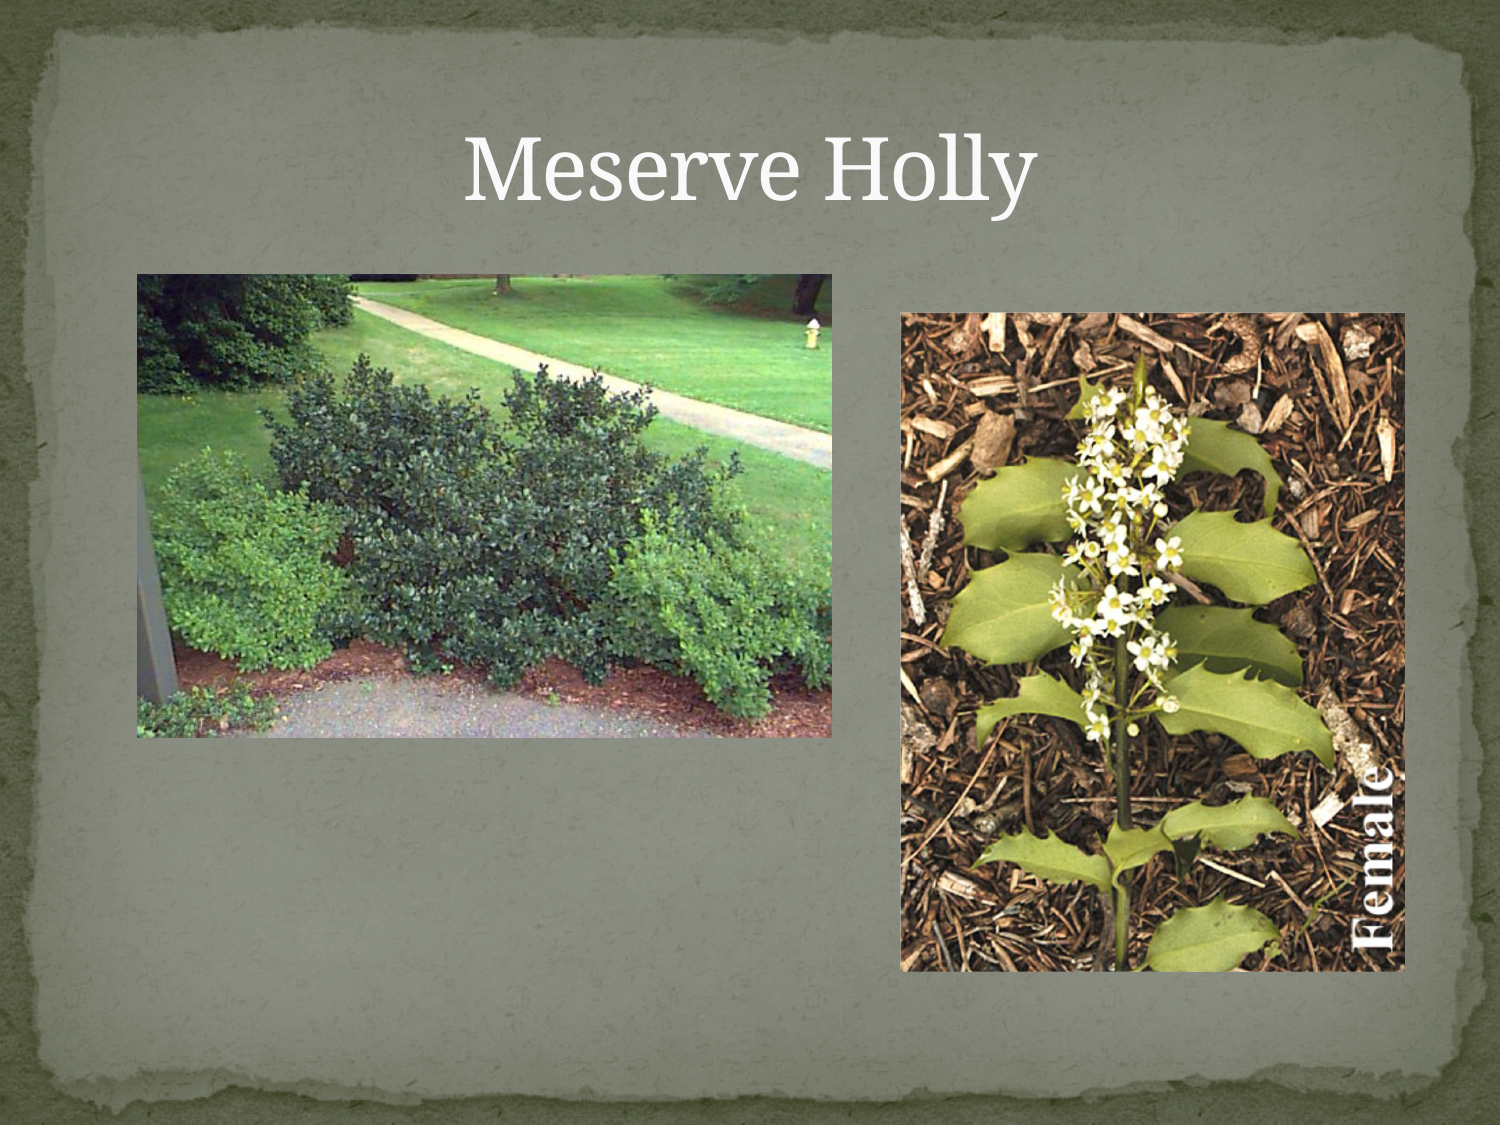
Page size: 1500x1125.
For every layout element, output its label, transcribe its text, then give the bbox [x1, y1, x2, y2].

title Meserve Holly [74, 24, 1425, 225]
picture [824, 313, 1483, 971]
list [140, 277, 830, 736]
